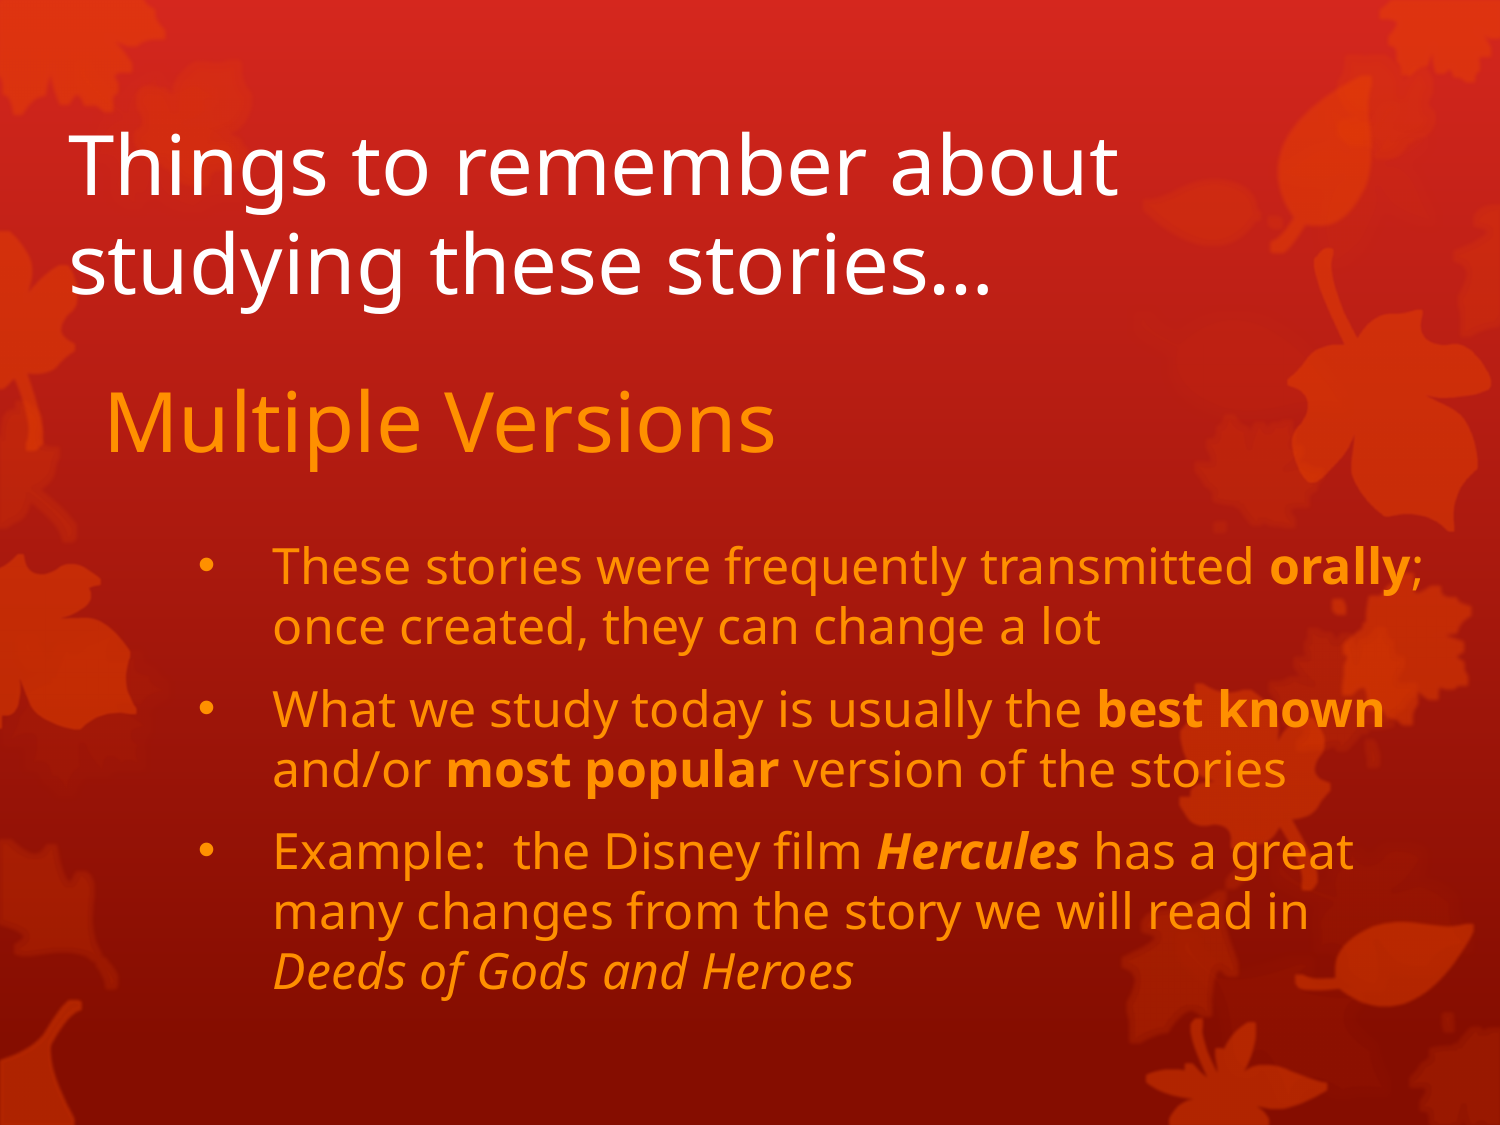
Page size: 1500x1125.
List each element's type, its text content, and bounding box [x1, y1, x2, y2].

subtitle Multiple Versions [88, 361, 1256, 468]
title Things to remember about studying these stories… [53, 78, 1459, 320]
text_box These stories were frequently transmitted orally; once created, they can change a lot What we study today is usually the best known and/or most popular version of the stories Example: the Disney film Hercules has a great many changes from the story we will read in Deeds of Gods and Heroes [182, 527, 1471, 1094]
